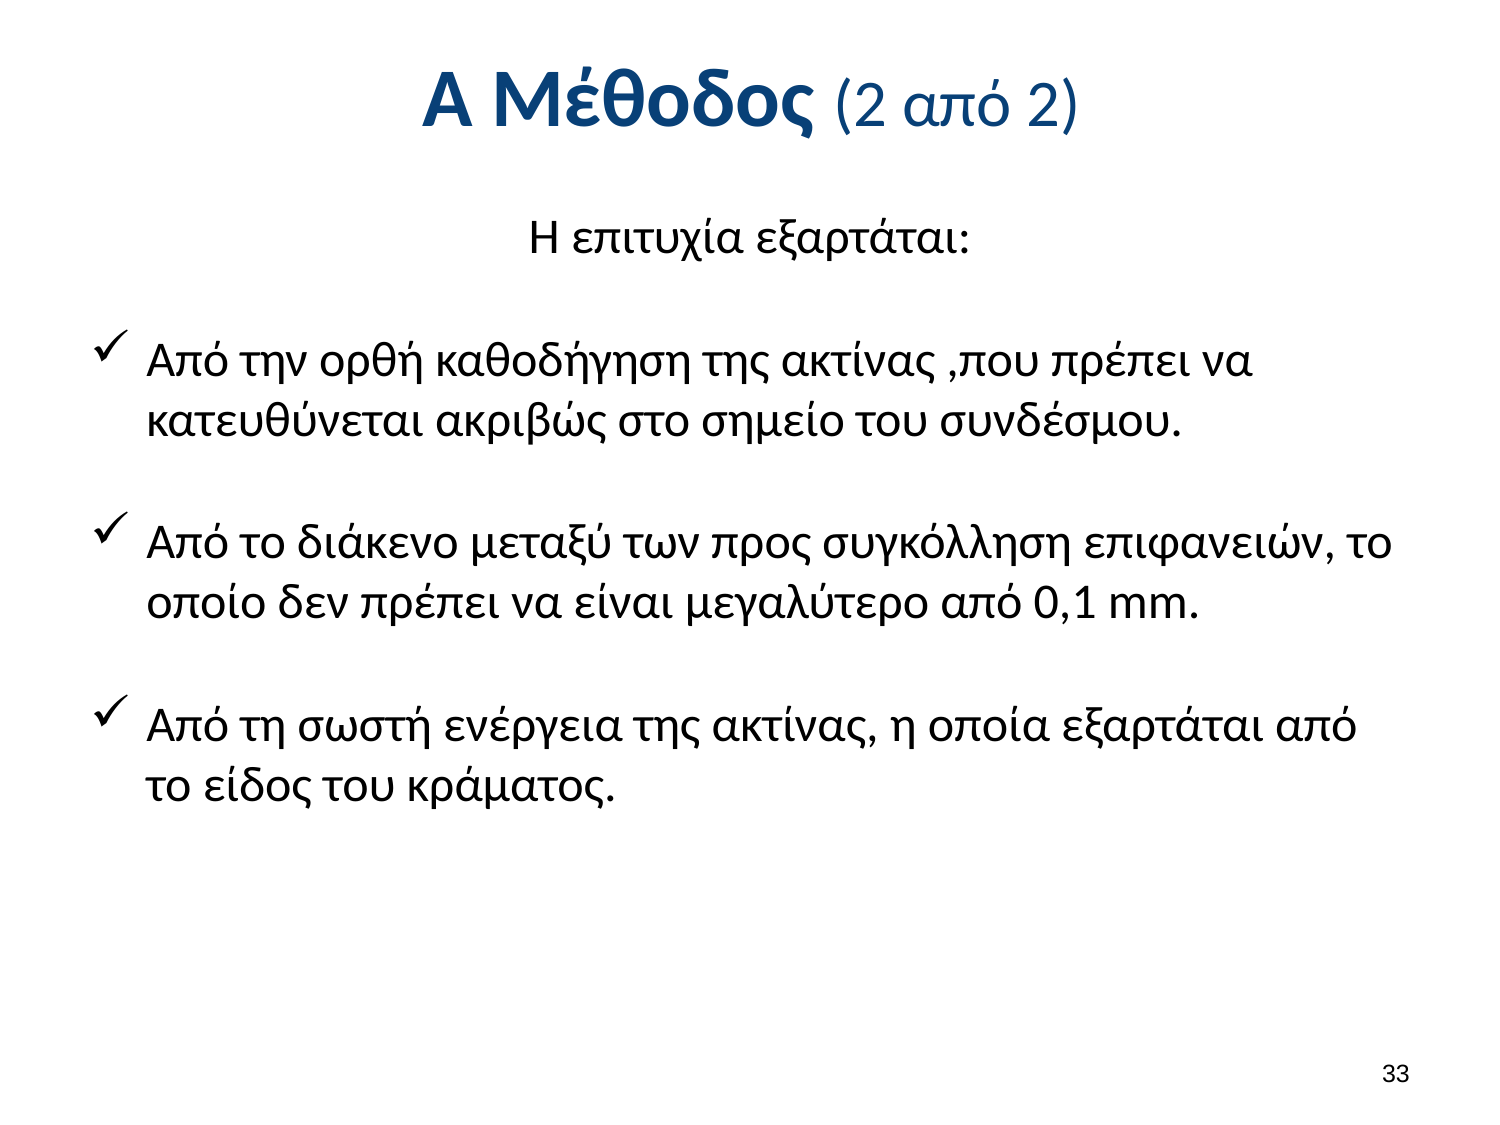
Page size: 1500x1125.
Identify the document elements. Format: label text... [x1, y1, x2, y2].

slide_number 32 [1074, 1042, 1425, 1103]
list Η επιτυχία εξαρτάται: Από την ορθή καθοδήγηση της ακτίνας ,που πρέπει να κατευθύνεται ακριβώς στο σημείο του συνδέσμου. Από το διάκενο μεταξύ των προς συγκόλληση επιφανειών, το οποίο δεν πρέπει να είναι μεγαλύτερο από 0,1 mm. Από τη σωστή ενέργεια της ακτίνας, η οποία εξαρτάται από το είδος του κράματος. [75, 196, 1425, 1024]
title Α Μέθοδος (2 από 2) [76, 19, 1427, 169]
